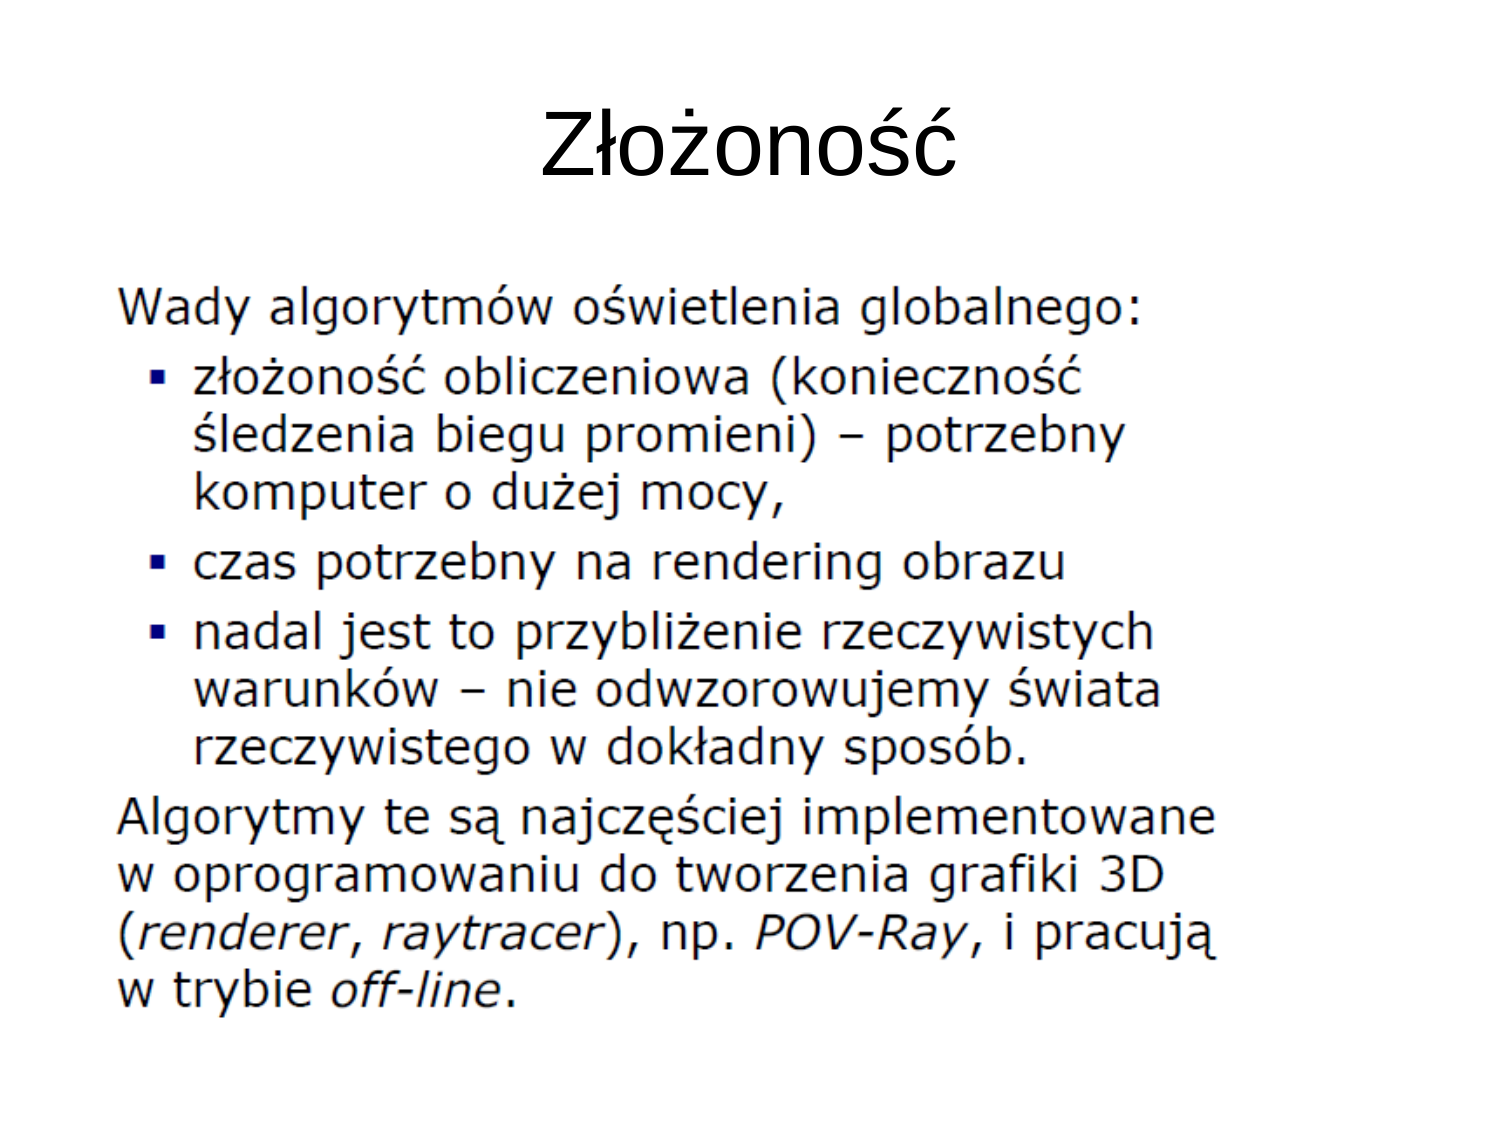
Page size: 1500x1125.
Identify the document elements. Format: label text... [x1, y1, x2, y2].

title Złożoność [75, 45, 1425, 233]
picture [74, 262, 1276, 1038]
